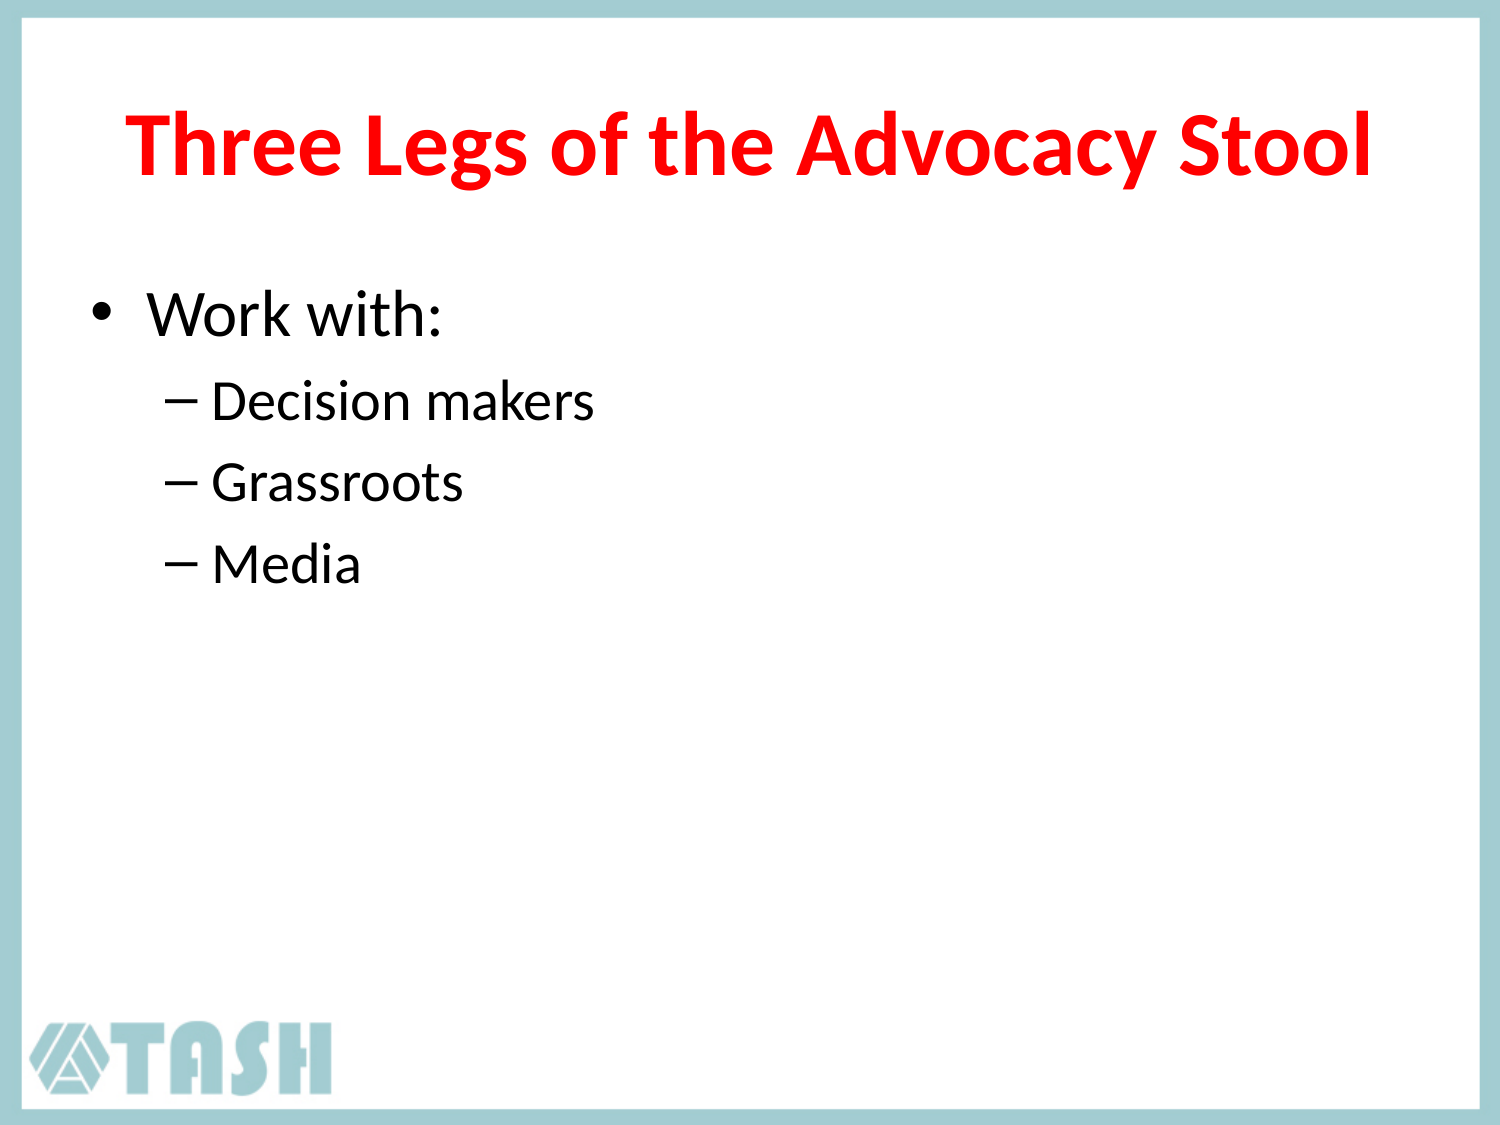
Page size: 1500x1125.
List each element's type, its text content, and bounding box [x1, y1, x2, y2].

title Three Legs of the Advocacy Stool [75, 45, 1425, 233]
picture [0, 0, 1500, 1125]
list Work with: Decision makers Grassroots Media [75, 262, 1425, 1005]
